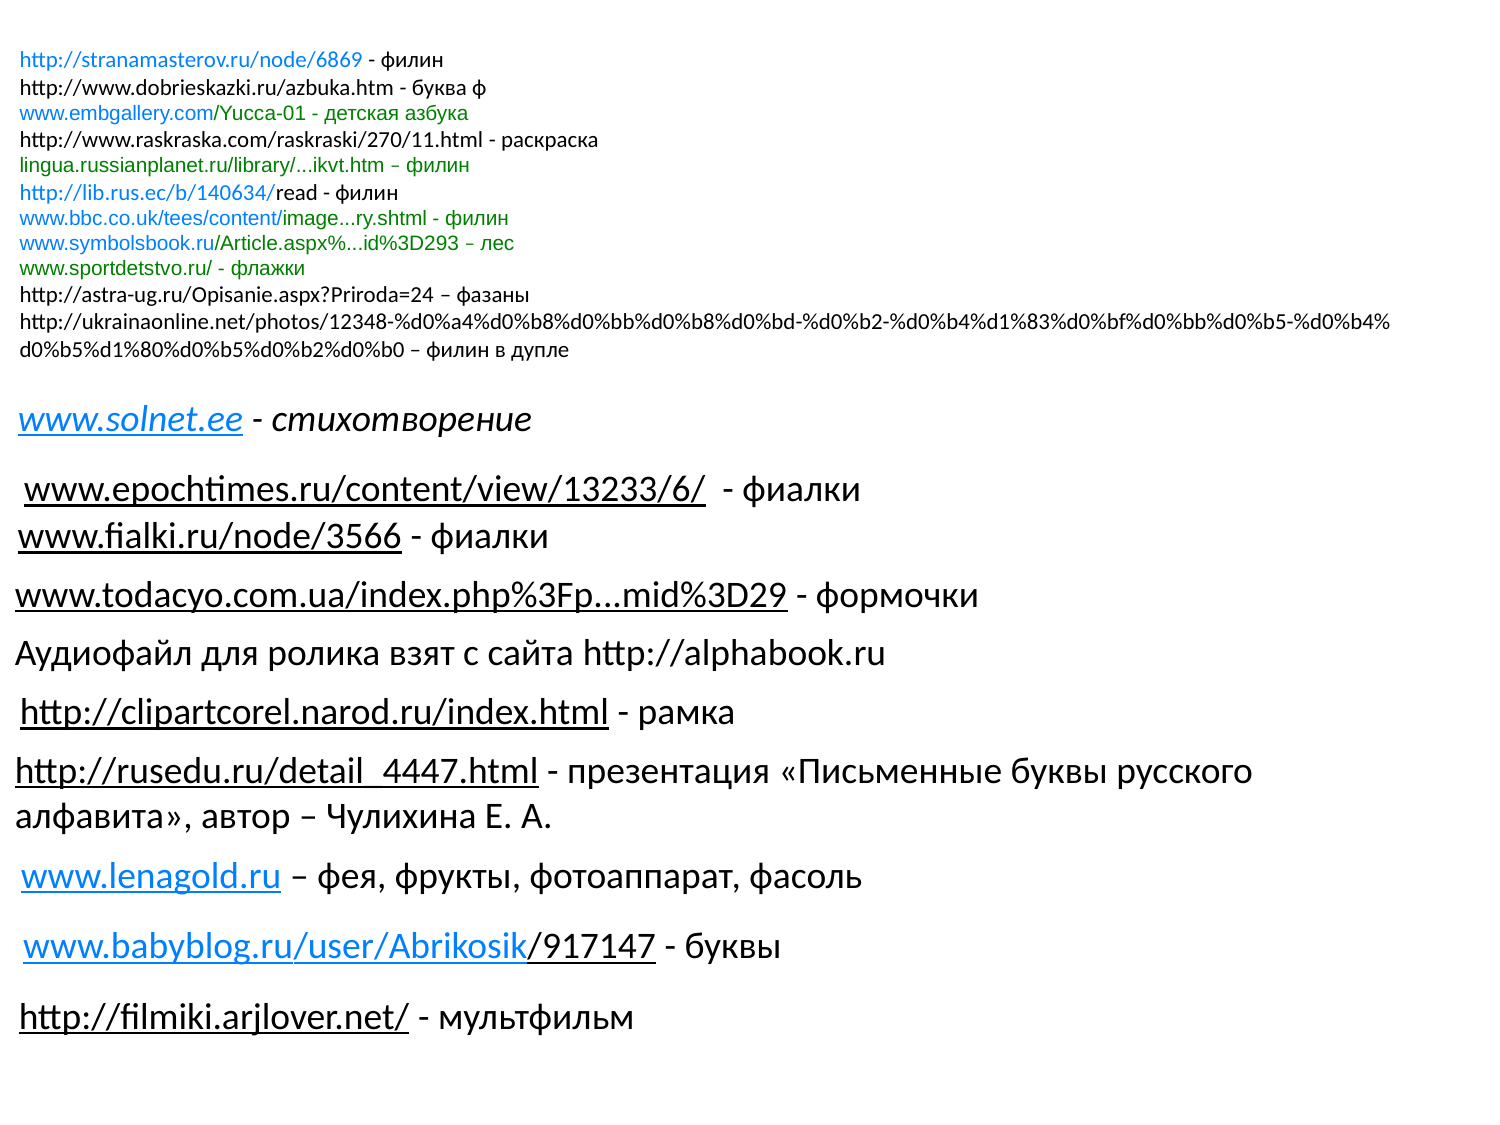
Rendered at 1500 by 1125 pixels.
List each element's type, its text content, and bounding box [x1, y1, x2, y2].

text_box http://rusedu.ru/detail_4447.html - презентация «Письменные буквы русского алфавита», автор – Чулихина Е. А. [0, 738, 1383, 843]
text_box www.fialki.ru/node/3566 - фиалки [2, 503, 565, 562]
text_box www.lenagold.ru – фея, фрукты, фотоаппарат, фасоль [6, 843, 878, 904]
text_box www.babyblog.ru/user/Abrikosik/917147 - буквы [0, 913, 1243, 974]
text_box www.todacyo.com.ua/index.php%3Fp...mid%3D29 - формочки [0, 562, 1102, 621]
text_box Аудиофайл для ролика взят с сайта http://alphabook.ru [0, 621, 1231, 681]
text_box www.epochtimes.ru/content/view/13233/6/ - фиалки [9, 456, 877, 517]
text_box http://filmiki.arjlover.net/ - мультфильм [3, 984, 650, 1045]
text_box http://clipartcorel.narod.ru/index.html - рамка [4, 679, 751, 738]
text_box www.solnet.ee - стихотворение [3, 386, 565, 447]
text_box http://stranamasterov.ru/node/6869 - филин http://www.dobrieskazki.ru/azbuka.htm - буква ф www.embgallery.com/Yucca-01 - детская азбука http://www.raskraska.com/raskraski/270/11.html - раскраска lingua.russianplanet.ru/library/...ikvt.htm – филин http://lib.rus.ec/b/140634/read - филин www.bbc.co.uk/tees/content/image...ry.shtml - филин www.symbolsbook.ru/Article.aspx%...id%3D293 – лес www.sportdetstvo.ru/ - флажки http://astra-ug.ru/Opisanie.aspx?Priroda=24 – фазаны http://ukrainaonline.net/photos/12348-%d0%a4%d0%b8%d0%bb%d0%b8%d0%bd-%d0%b2-%d0%b4%d1%83%d0%bf%d0%bb%d0%b5-%d0%b4% d0%b5%d1%80%d0%b5%d0%b2%d0%b0 – филин в дупле [4, 37, 1409, 415]
